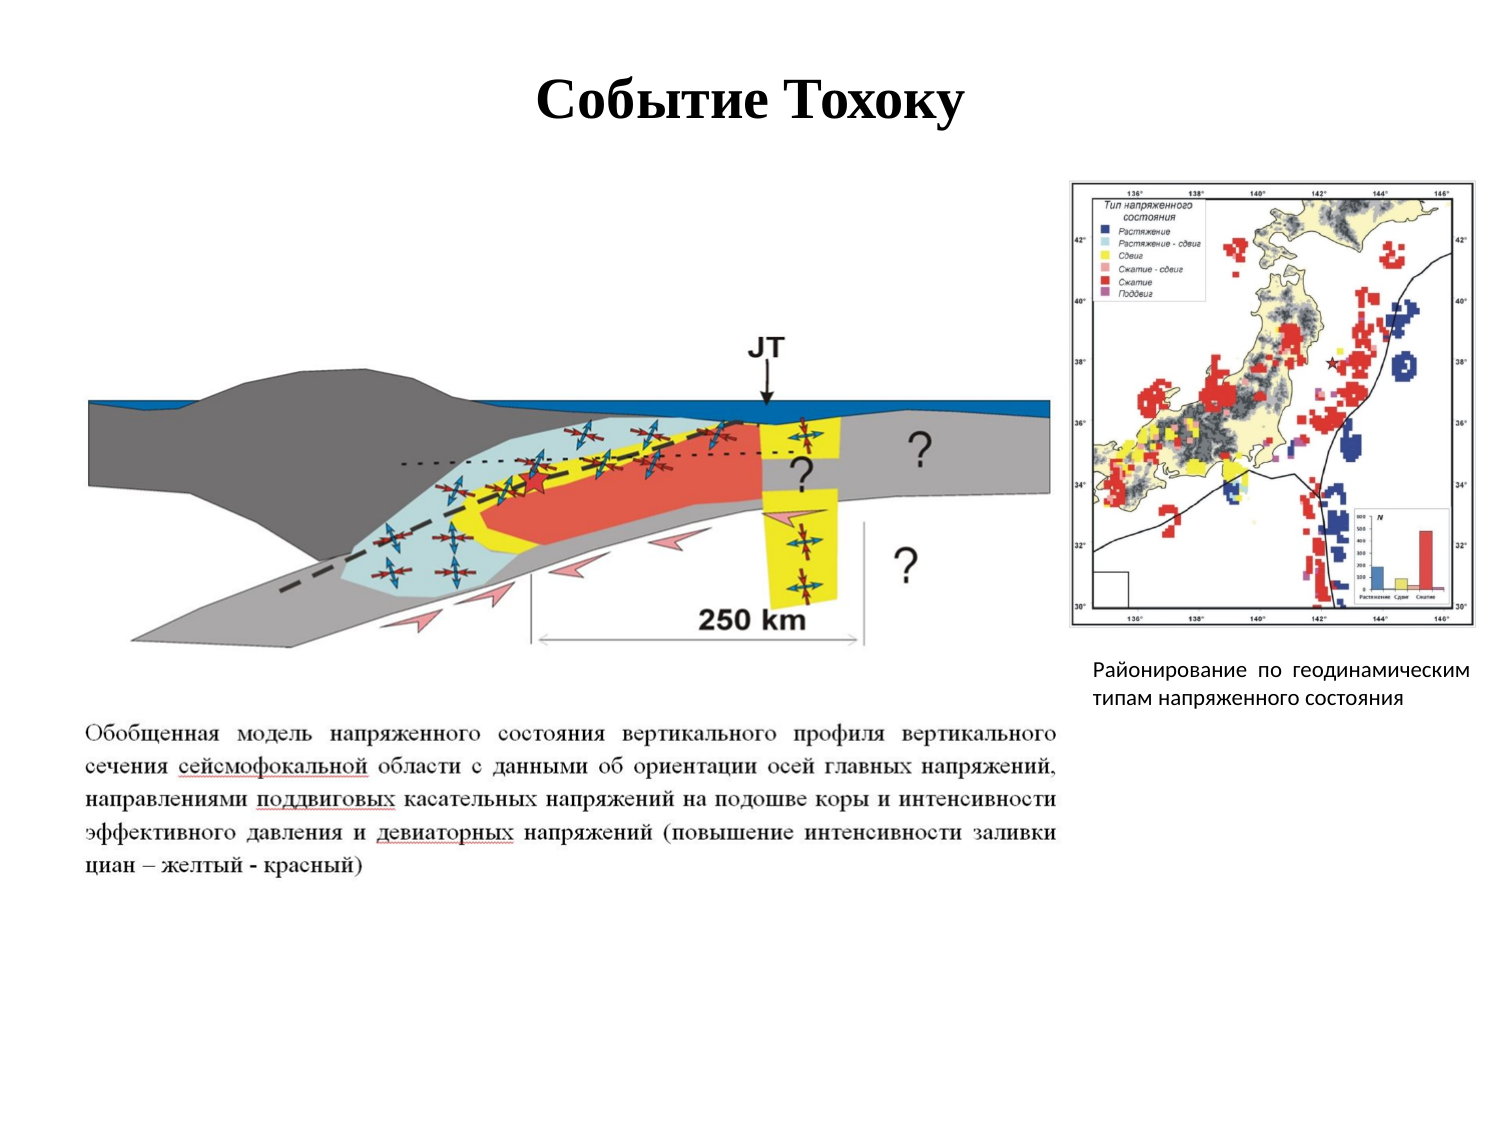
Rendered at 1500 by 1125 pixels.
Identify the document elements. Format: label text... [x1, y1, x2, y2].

text_box Событие Тохоку [76, 31, 1425, 159]
picture [64, 174, 1487, 894]
text_box Районирование по геодинамическим типам напряженного состояния [1088, 647, 1486, 718]
